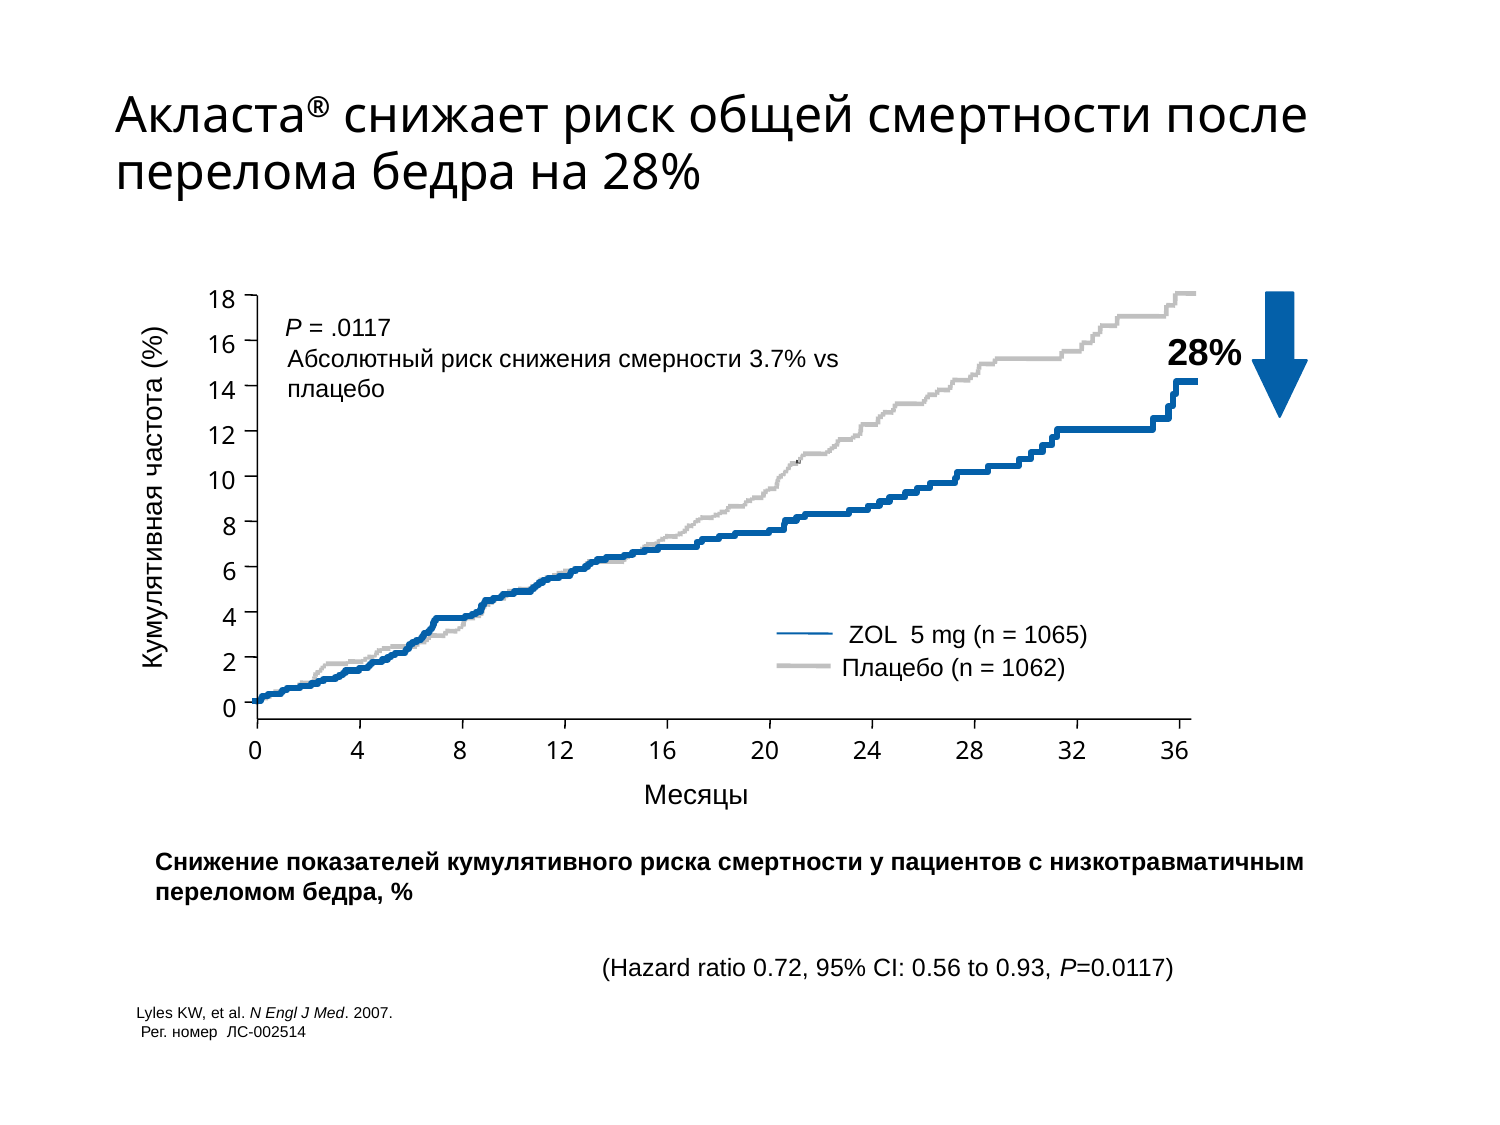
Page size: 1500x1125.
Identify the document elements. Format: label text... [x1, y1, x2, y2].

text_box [133, 281, 1308, 812]
title Акласта® снижает риск общей смертности после перелома бедра на 28% [115, 86, 1378, 187]
text_box (Hazard ratio 0.72, 95% CI: 0.56 to 0.93, P=0.0117) [587, 944, 1337, 989]
text_box Lyles KW, et al. N Engl J Med. 2007. Рег. номер ЛС-002514 [121, 996, 409, 1068]
text_box Снижение показателей кумулятивного риска смертности у пациентов с низкотравматичным переломом бедра, % [140, 837, 1350, 913]
